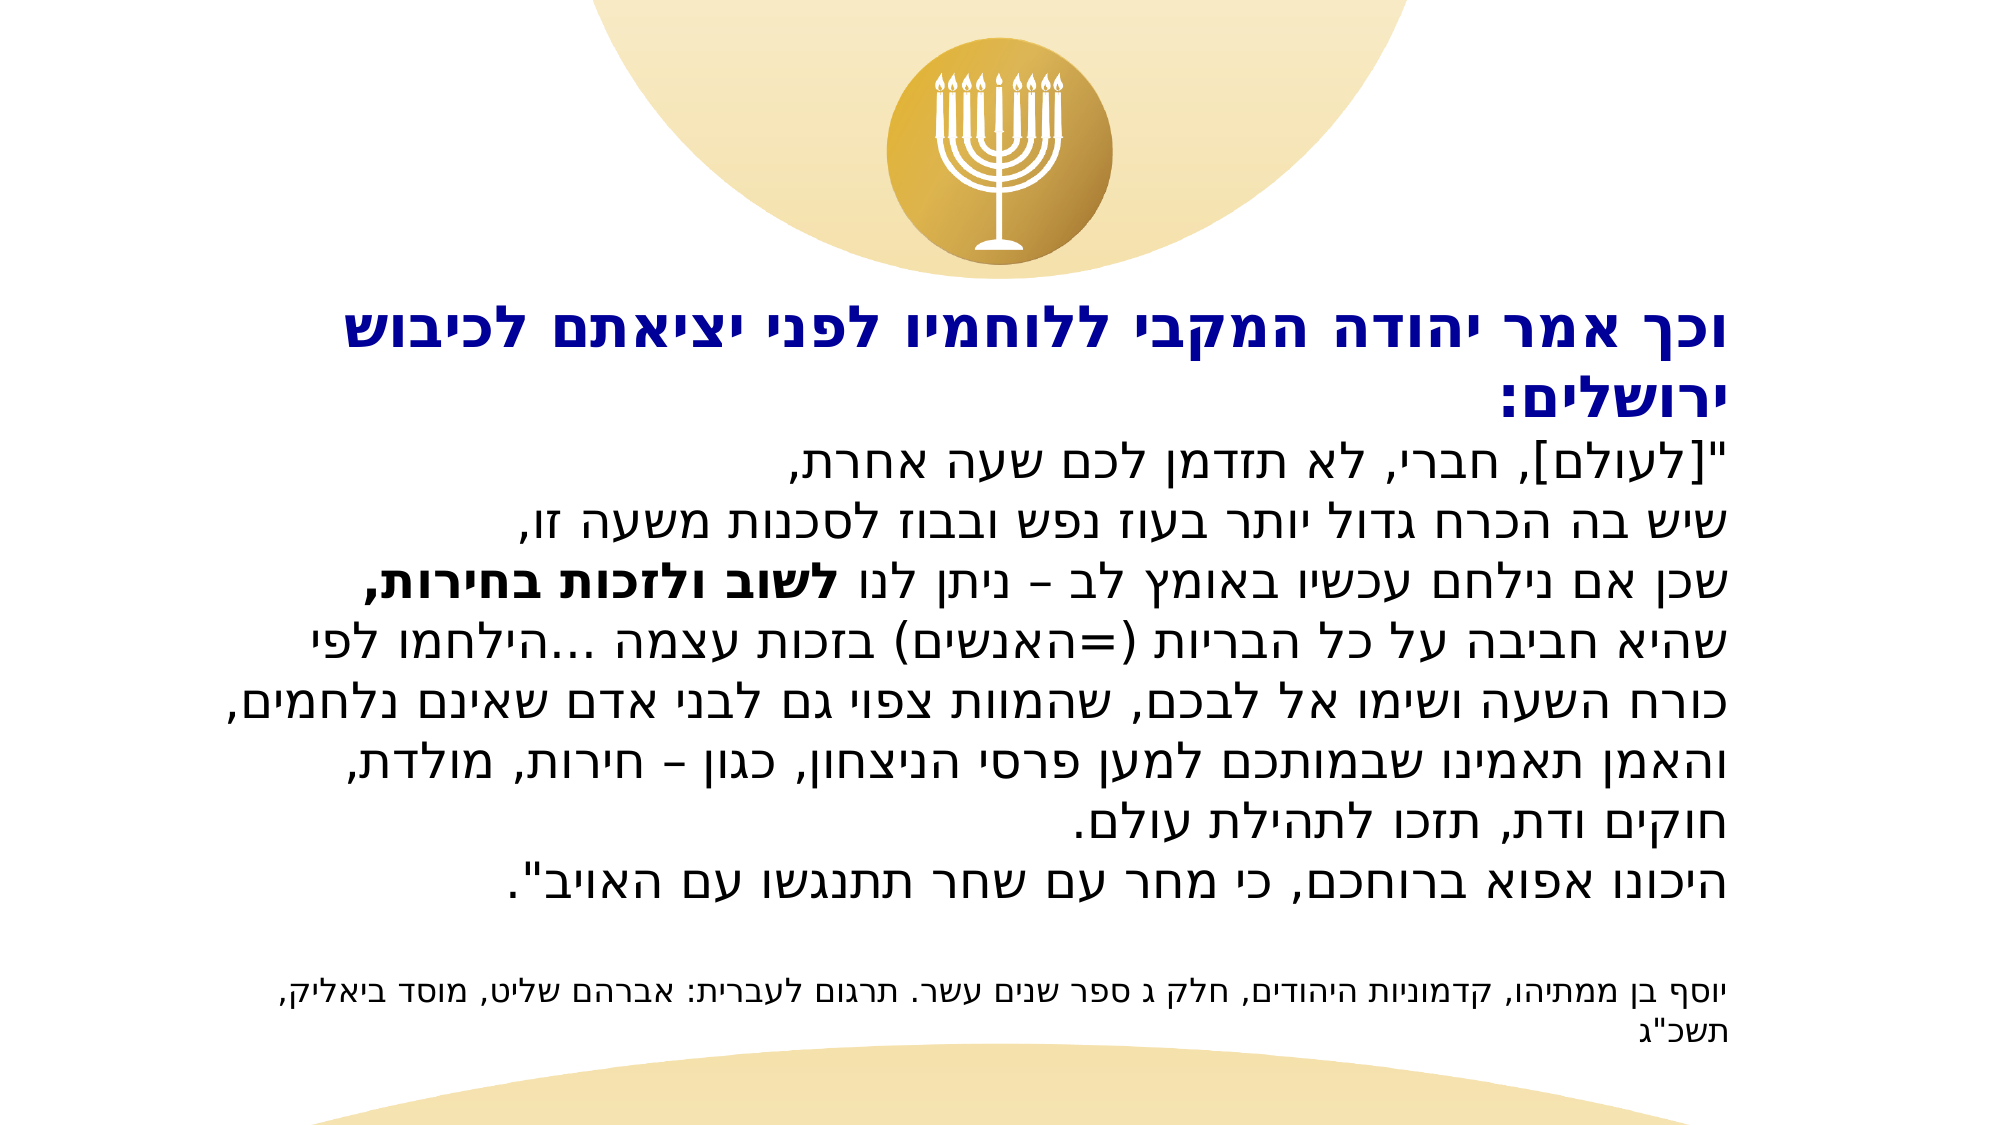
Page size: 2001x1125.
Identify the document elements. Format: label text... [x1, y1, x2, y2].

text_box וכך אמר יהודה המקבי ללוחמיו לפני יציאתם לכיבוש ירושלים: "[לעולם], חברי, לא תזדמן לכם שעה אחרת, שיש בה הכרח גדול יותר בעוז נפש ובבוז לסכנות משעה זו, שכן אם נילחם עכשיו באומץ לב – ניתן לנו לשוב ולזכות בחירות, שהיא חביבה על כל הבריות (=האנשים) בזכות עצמה ...הילחמו לפי כורח השעה ושימו אל לבכם, שהמוות צפוי גם לבני אדם שאינם נלחמים, והאמן תאמינו שבמותכם למען פרסי הניצחון, כגון – חירות, מולדת, חוקים ודת, תזכו לתהילת עולם. היכונו אפוא ברוחכם, כי מחר עם שחר תתנגשו עם האויב". יוסף בן ממתיהו, קדמוניות היהודים, חלק ג ספר שנים עשר. תרגום לעברית: אברהם שליט, מוסד ביאליק, תשכ"ג [203, 281, 249, 1004]
picture [249, 0, 1750, 1125]
